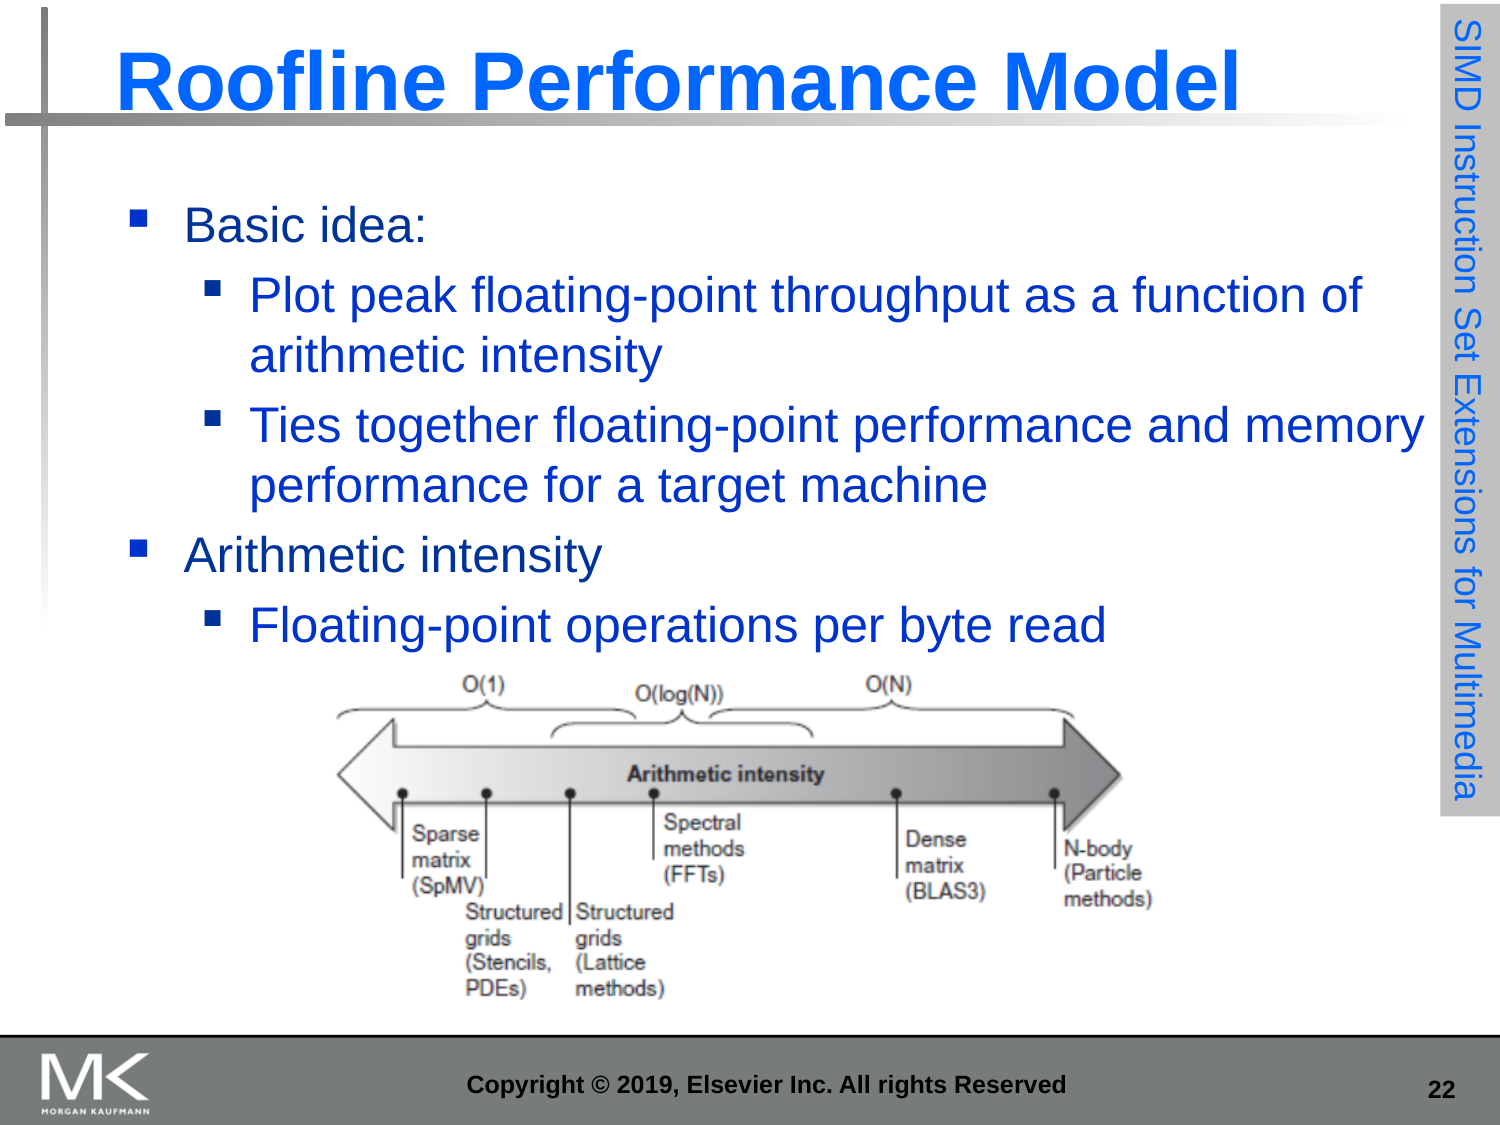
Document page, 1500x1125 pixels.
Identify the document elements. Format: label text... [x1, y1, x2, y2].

title Roofline Performance Model [100, 18, 1440, 135]
picture [324, 656, 1164, 1005]
list Basic idea: Plot peak floating-point throughput as a function of arithmetic intensity Ties together floating-point performance and memory performance for a target machine Arithmetic intensity Floating-point operations per byte read [111, 184, 1470, 1024]
text_box SIMD Instruction Set Extensions for Multimedia [1440, 3, 1500, 817]
footer Copyright © 2019, Elsevier Inc. All rights Reserved [170, 1046, 1365, 1106]
picture [29, 1046, 160, 1123]
